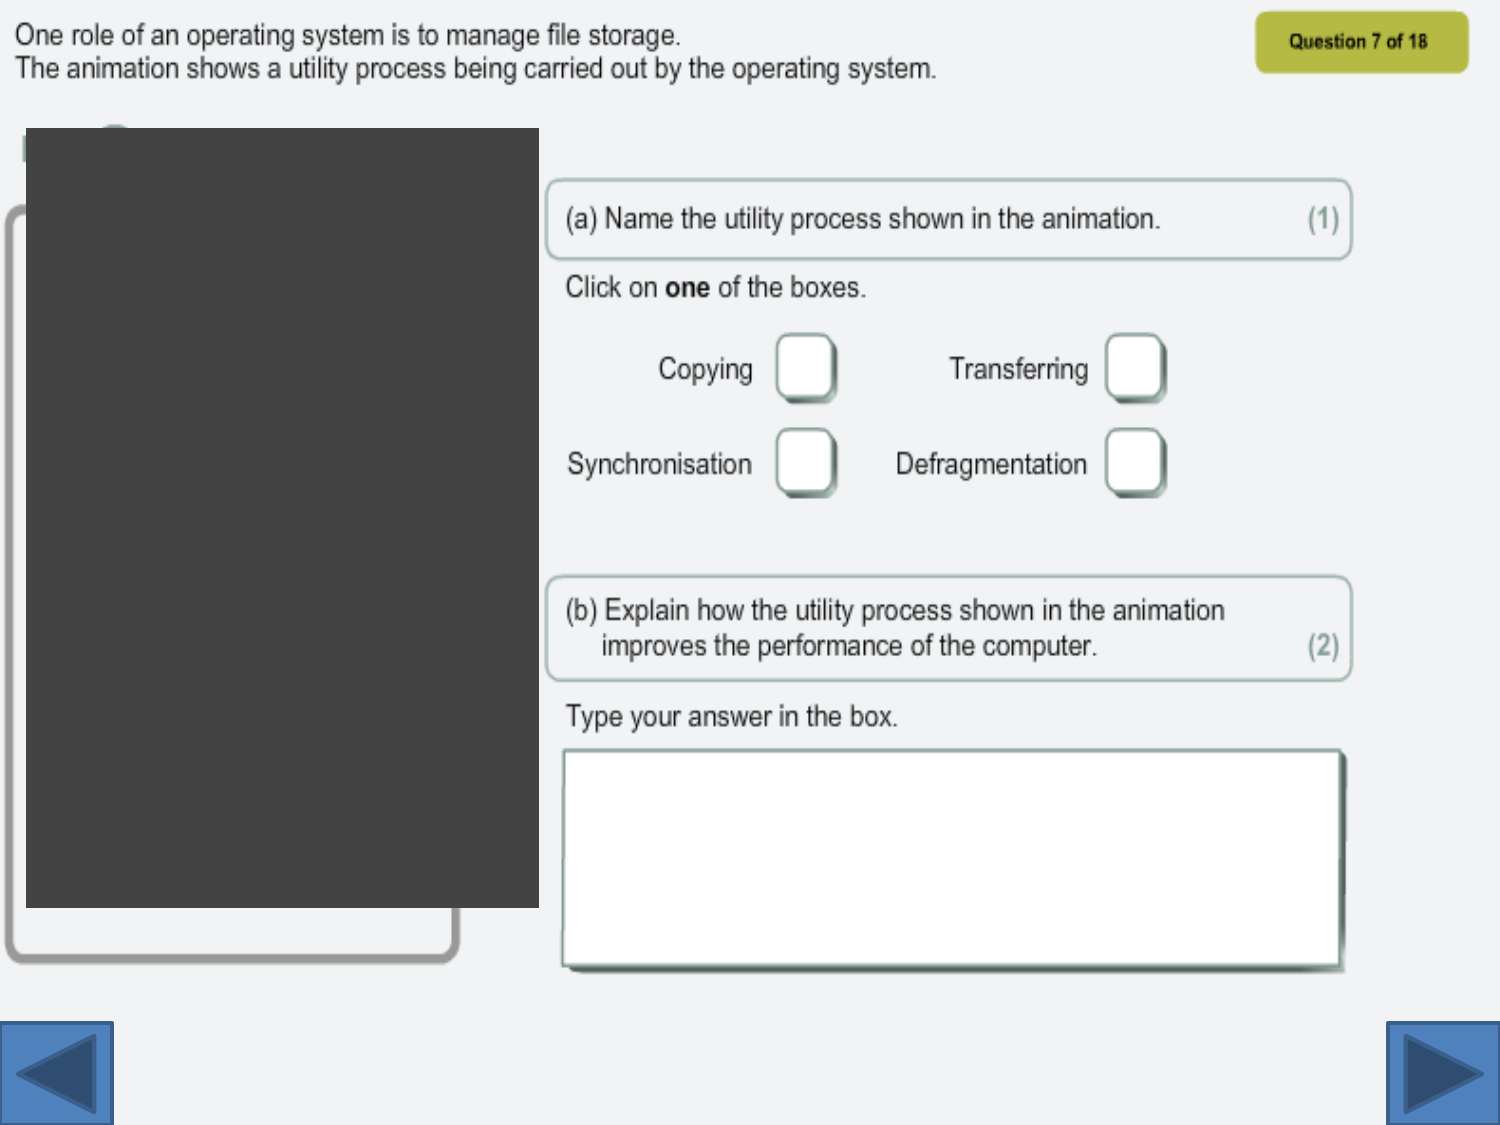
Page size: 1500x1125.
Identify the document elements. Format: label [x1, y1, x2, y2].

text_box [25, 126, 540, 910]
picture [0, 0, 1500, 1125]
